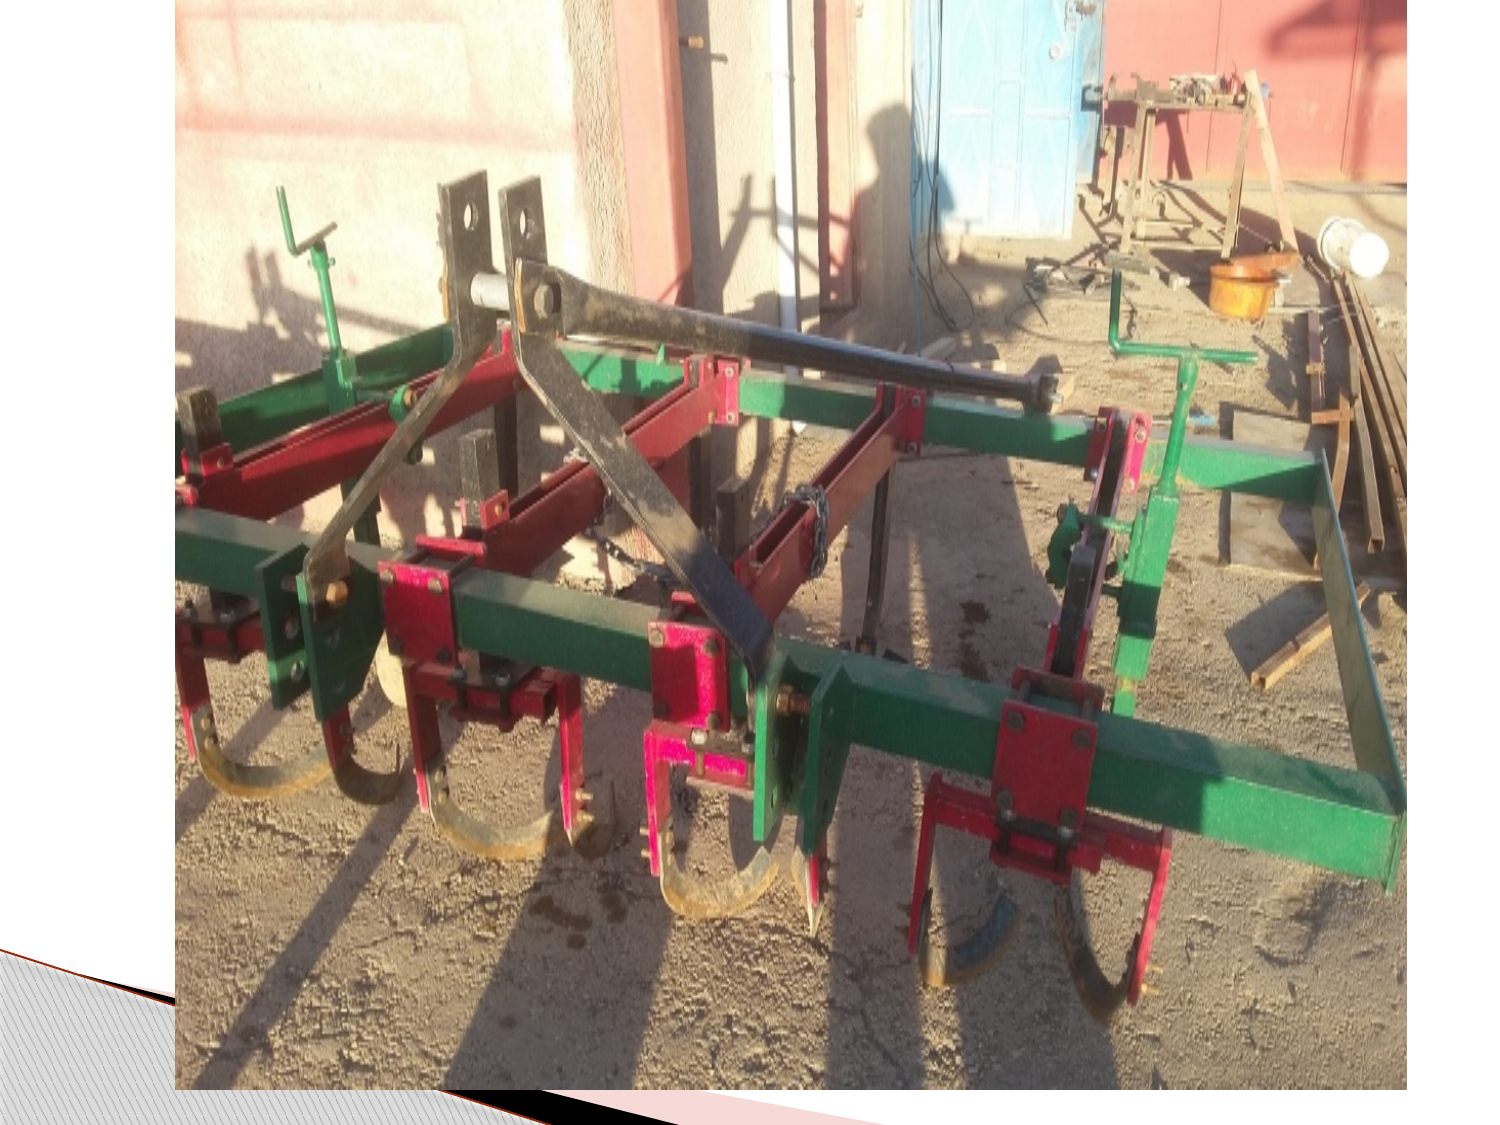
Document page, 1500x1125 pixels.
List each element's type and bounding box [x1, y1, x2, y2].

picture [175, 0, 1407, 1091]
